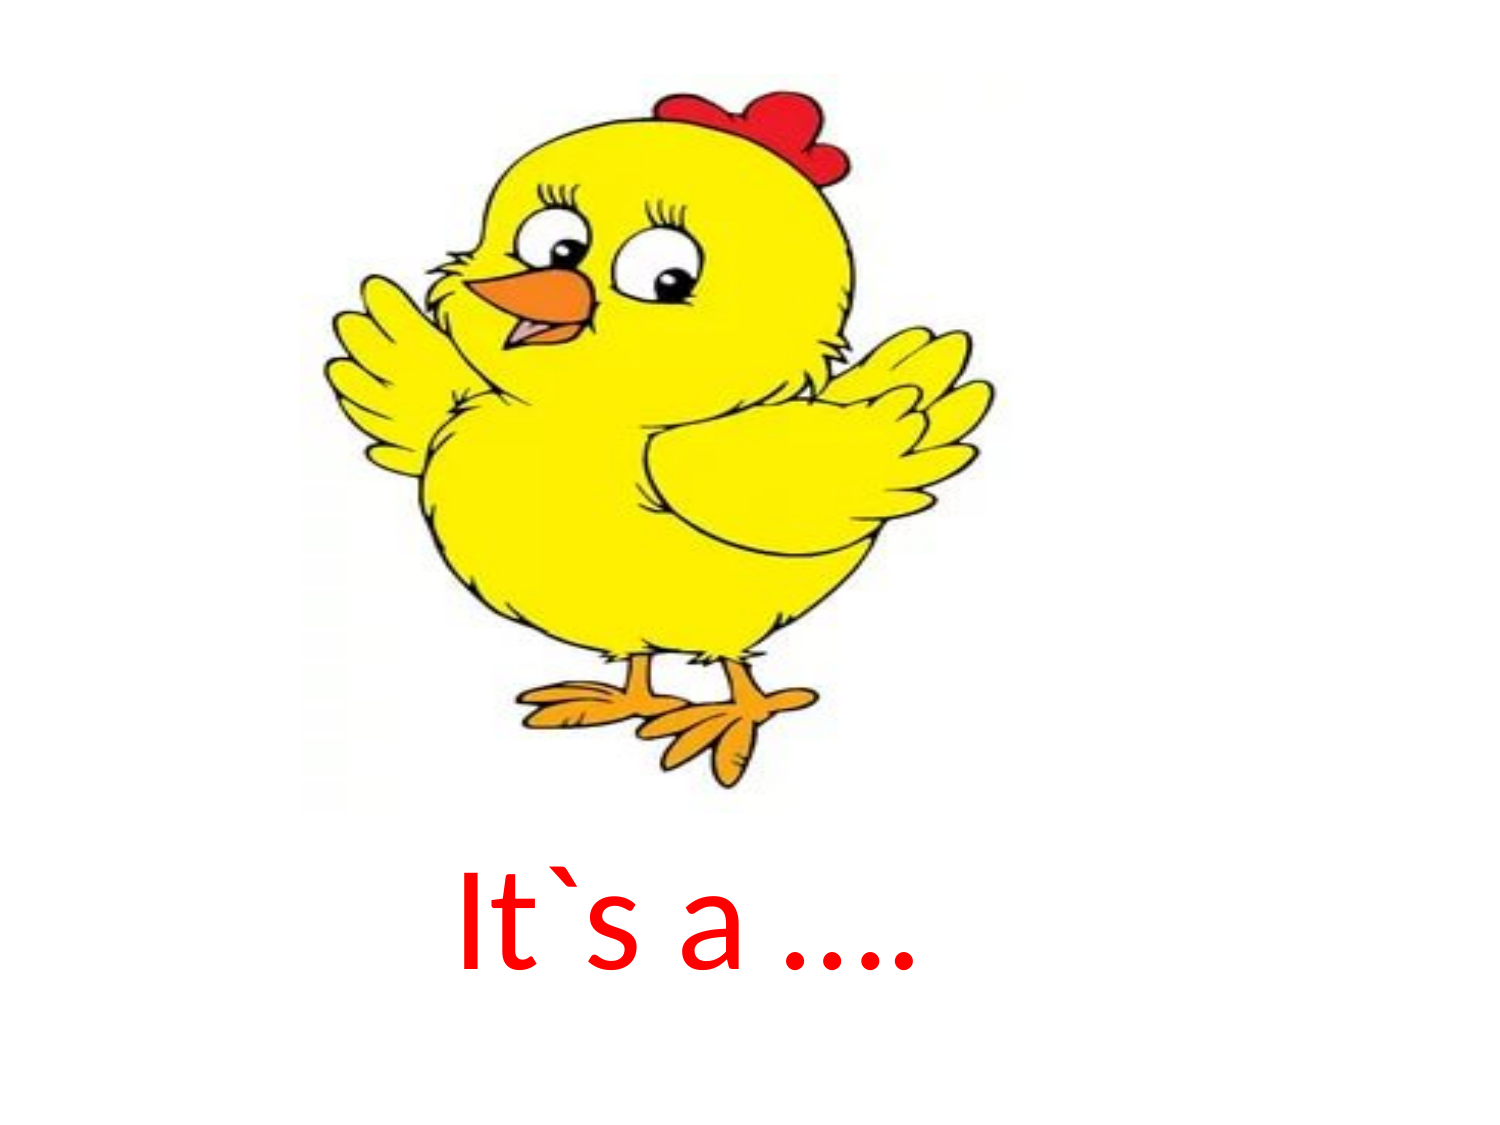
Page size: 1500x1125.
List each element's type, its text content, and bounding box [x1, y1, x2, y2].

picture [299, 74, 1013, 813]
text_box It`s a …. [437, 821, 1005, 1008]
